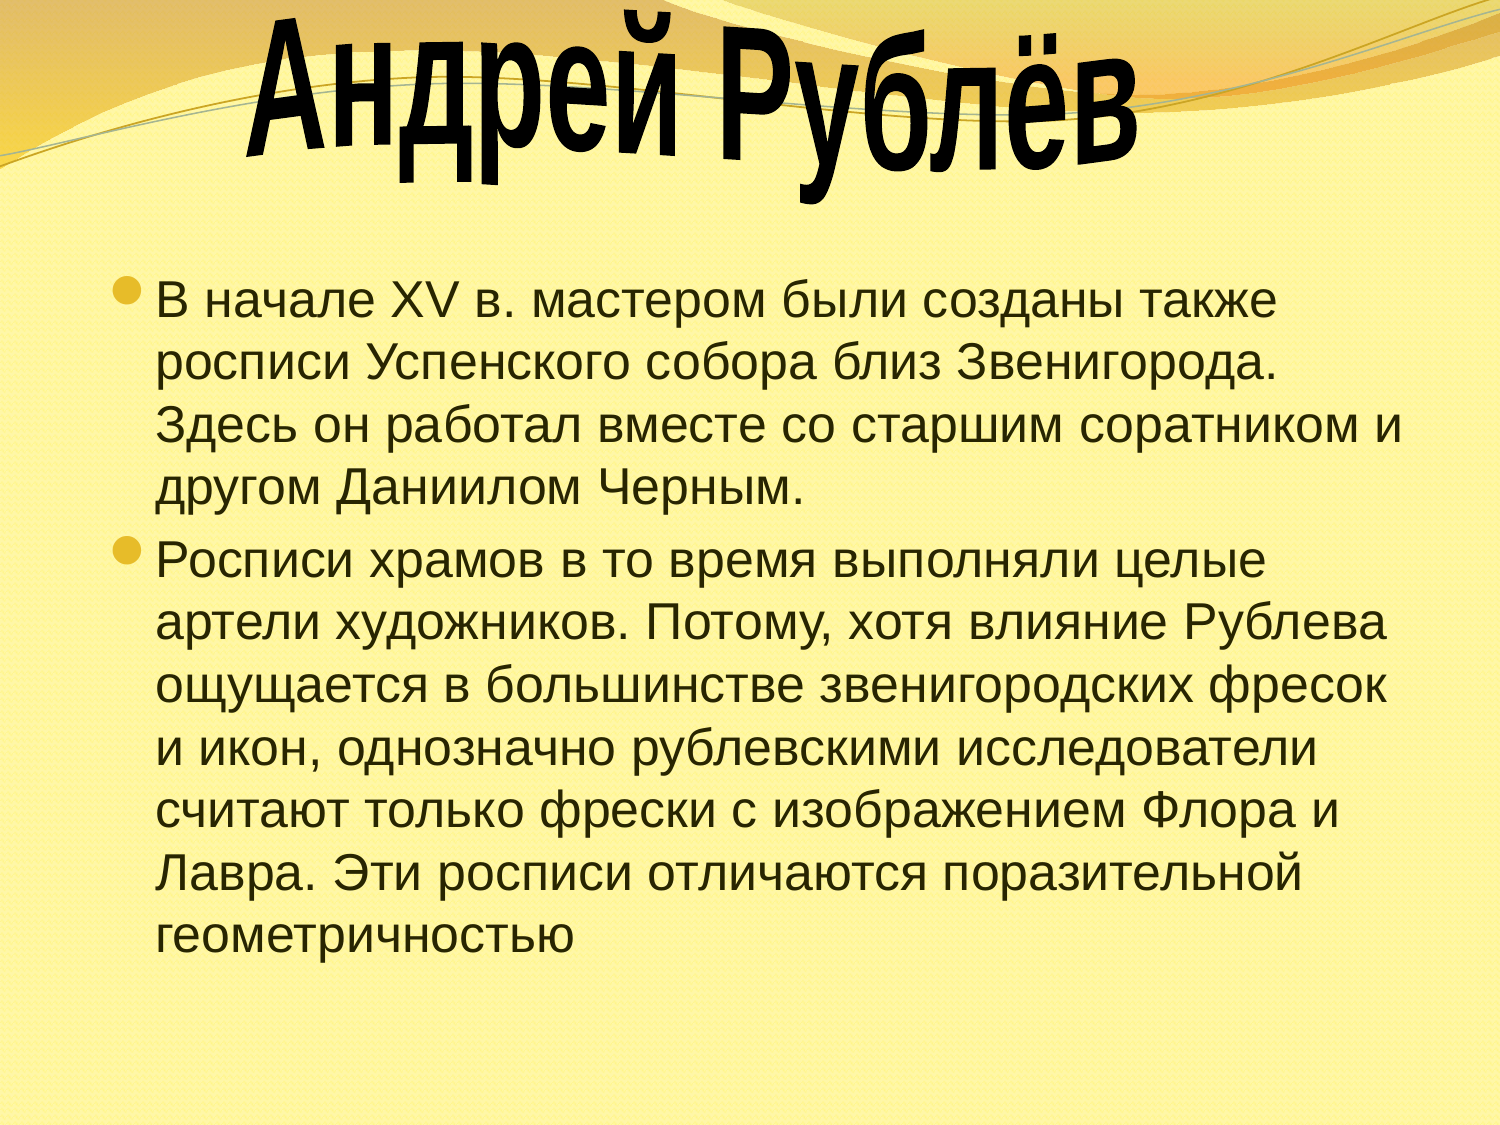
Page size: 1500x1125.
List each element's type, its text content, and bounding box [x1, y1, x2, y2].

list В начале XV в. мастером были созданы также росписи Успенского собора близ Звенигорода. Здесь он работал вместе со старшим соратником и другом Даниилом Черным. Росписи храмов в то время выполняли целые артели художников. Потому, хотя влияние Рублева ощущается в большинстве звенигородских фресок и икон, однозначно рублевскими исследователи считают только фрески с изображением Флора и Лавра. Эти росписи отличаются поразительной геометричностью [93, 257, 1444, 978]
